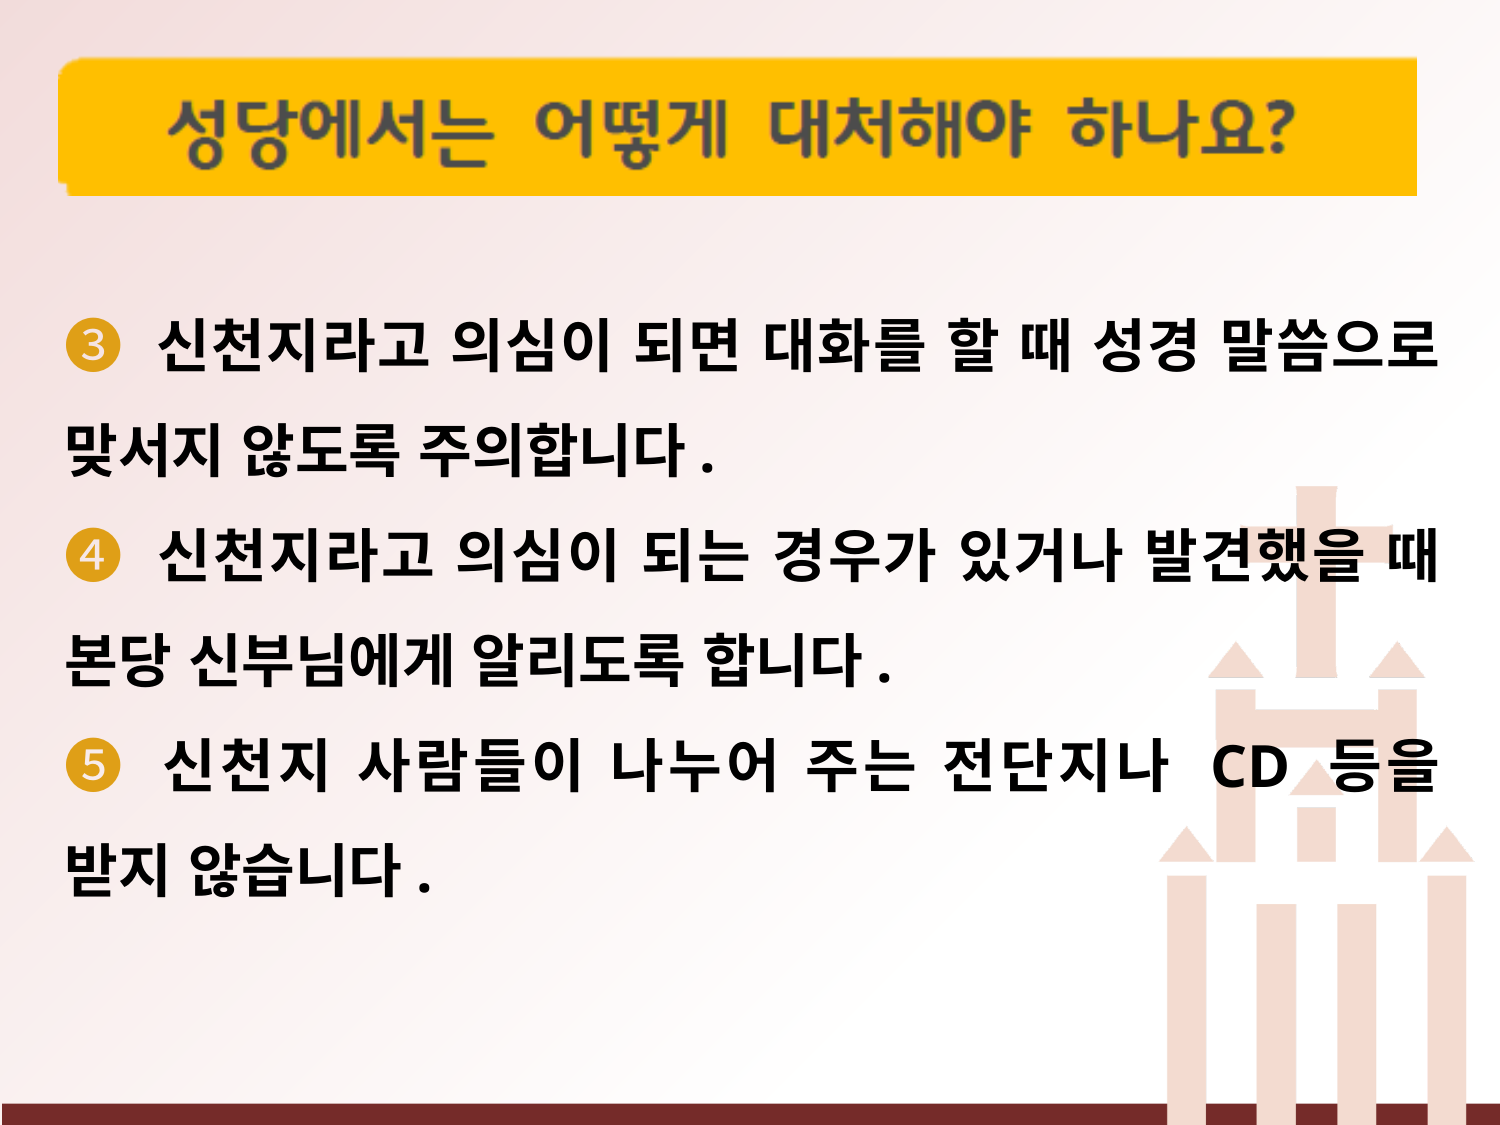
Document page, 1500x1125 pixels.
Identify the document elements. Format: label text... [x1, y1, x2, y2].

text_box ❸ 신천지라고 의심이 되면 대화를 할 때 성경 말씀으로 맞서지 않도록 주의합니다. ❹ 신천지라고 의심이 되는 경우가 있거나 발견했을 때 본당 신부님에게 알리도록 합니다. ❺ 신천지 사람들이 나누어 주는 전단지나 CD 등을 받지 않습니다. [49, 267, 1455, 912]
picture [58, 54, 1417, 196]
picture [986, 437, 1500, 1125]
